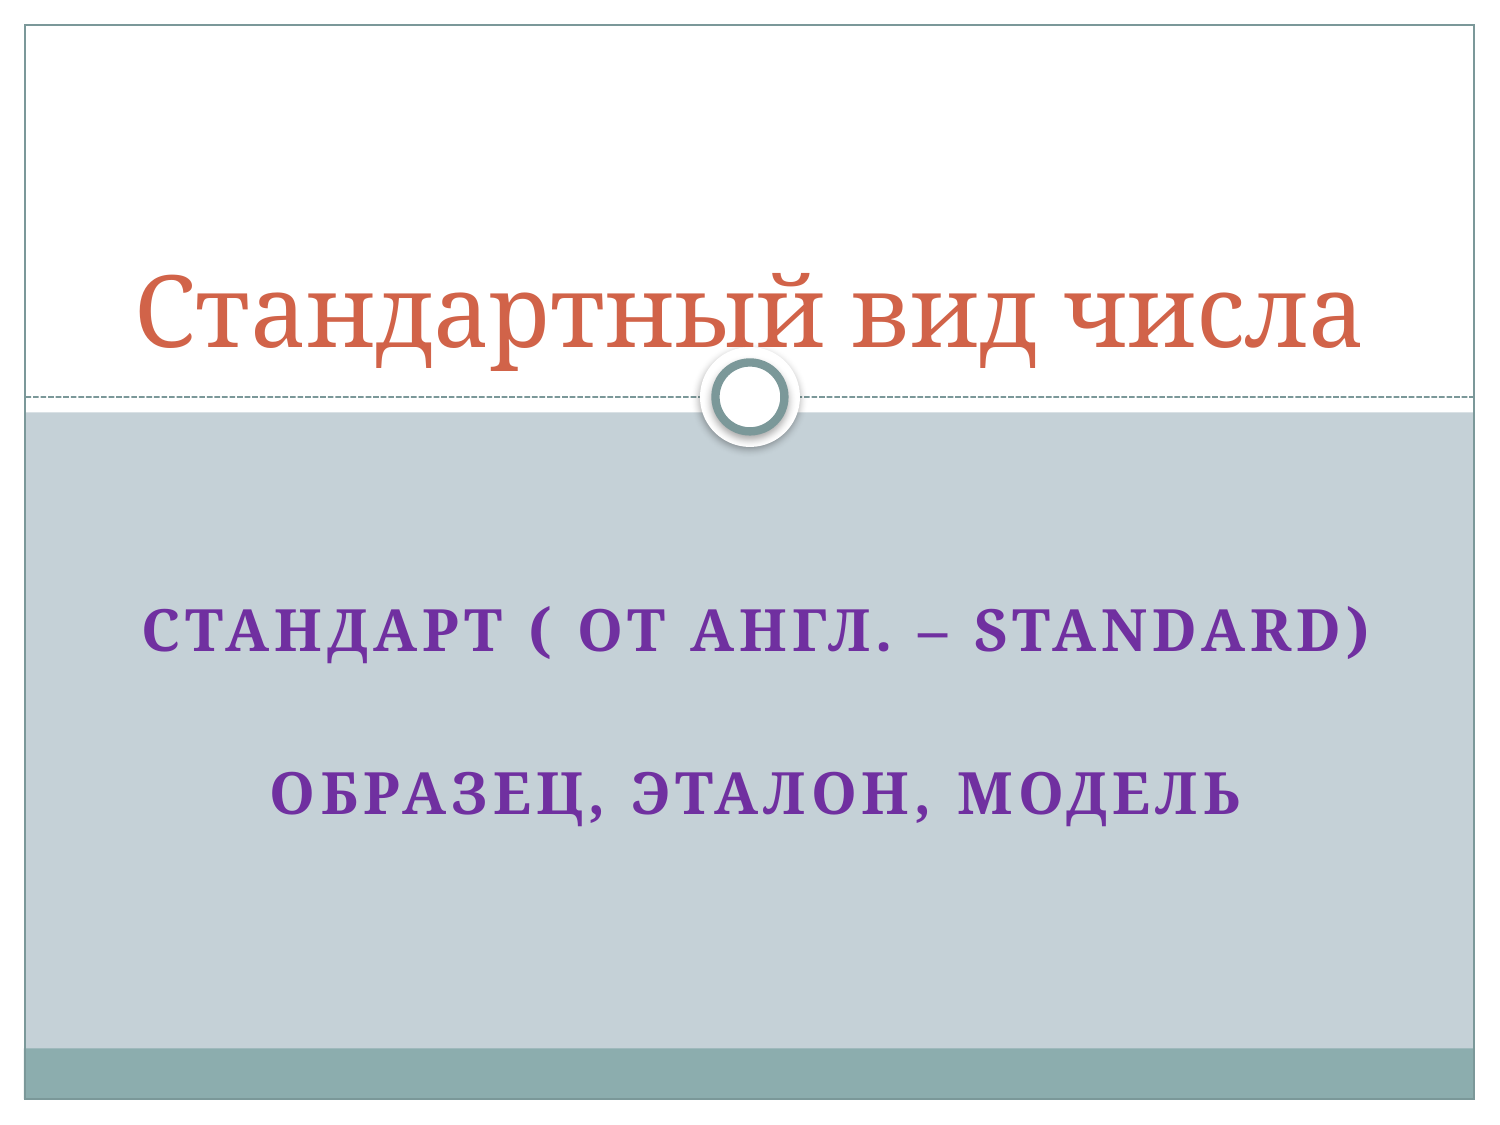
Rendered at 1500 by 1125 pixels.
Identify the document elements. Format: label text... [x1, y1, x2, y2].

subtitle Стандарт ( от англ. – standard) образец, эталон, модель [58, 585, 1454, 925]
title Стандартный вид числа [112, 105, 1388, 375]
